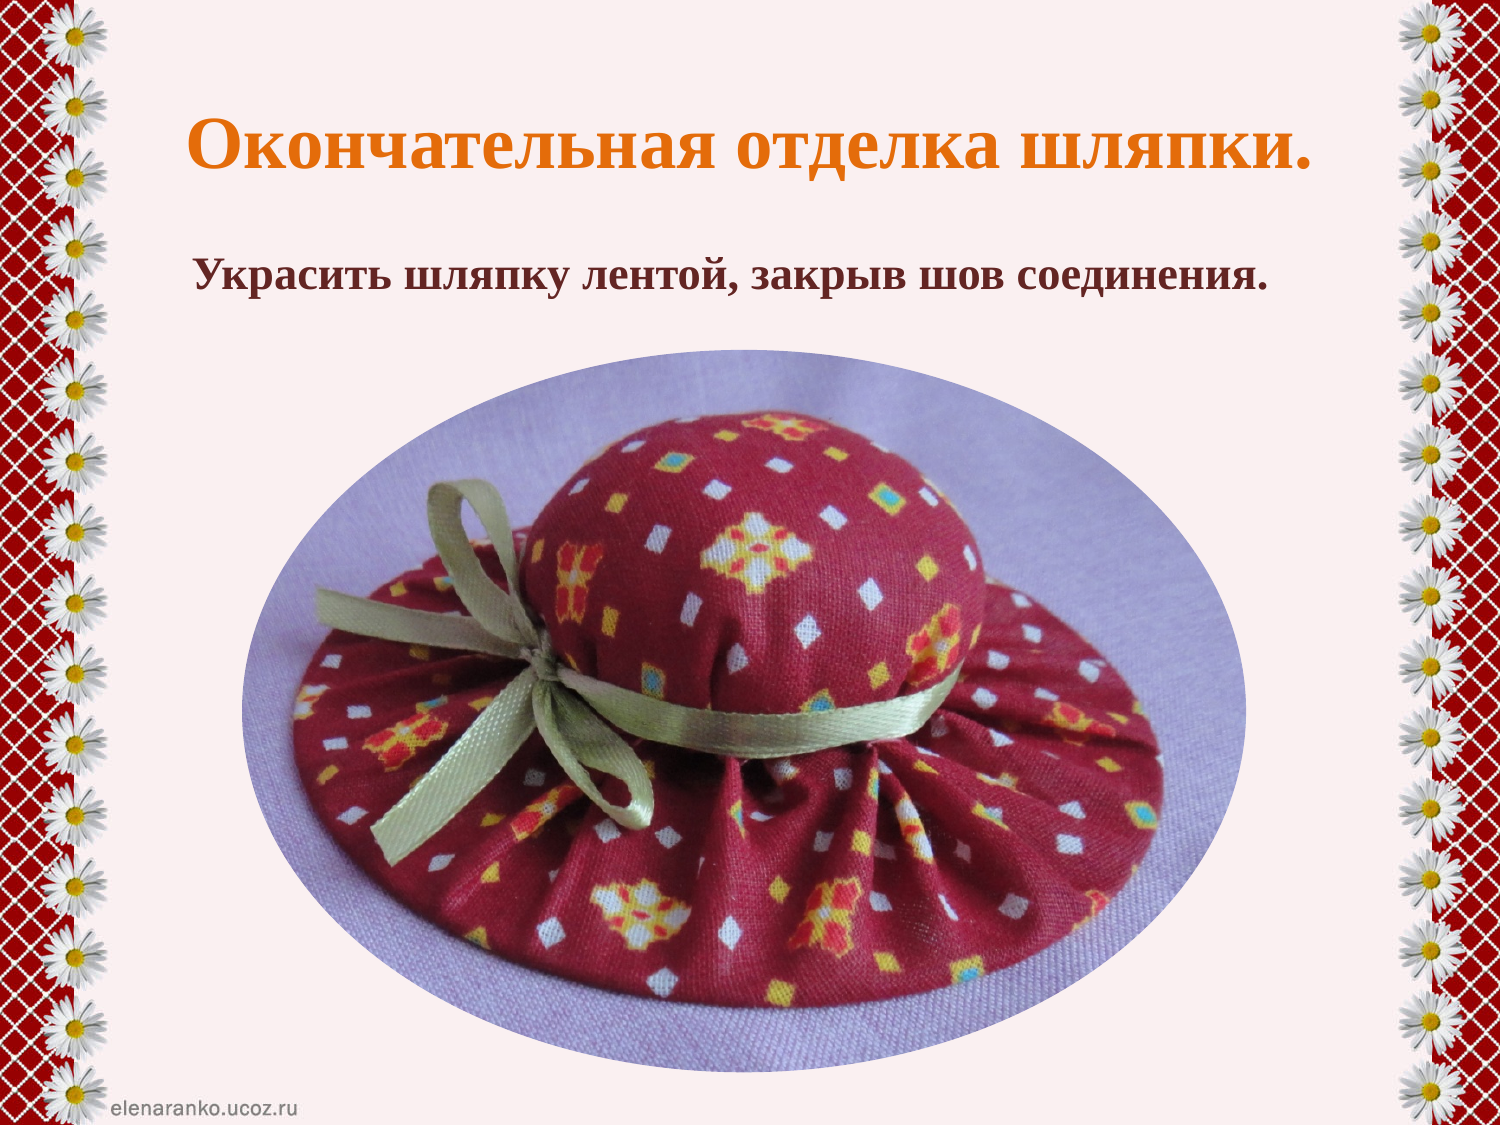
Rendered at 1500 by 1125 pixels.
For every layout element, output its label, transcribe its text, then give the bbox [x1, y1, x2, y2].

title Окончательная отделка шляпки. [75, 45, 1425, 233]
picture [0, 0, 1500, 1125]
list Украсить шляпку лентой, закрыв шов соединения. [112, 219, 1425, 386]
